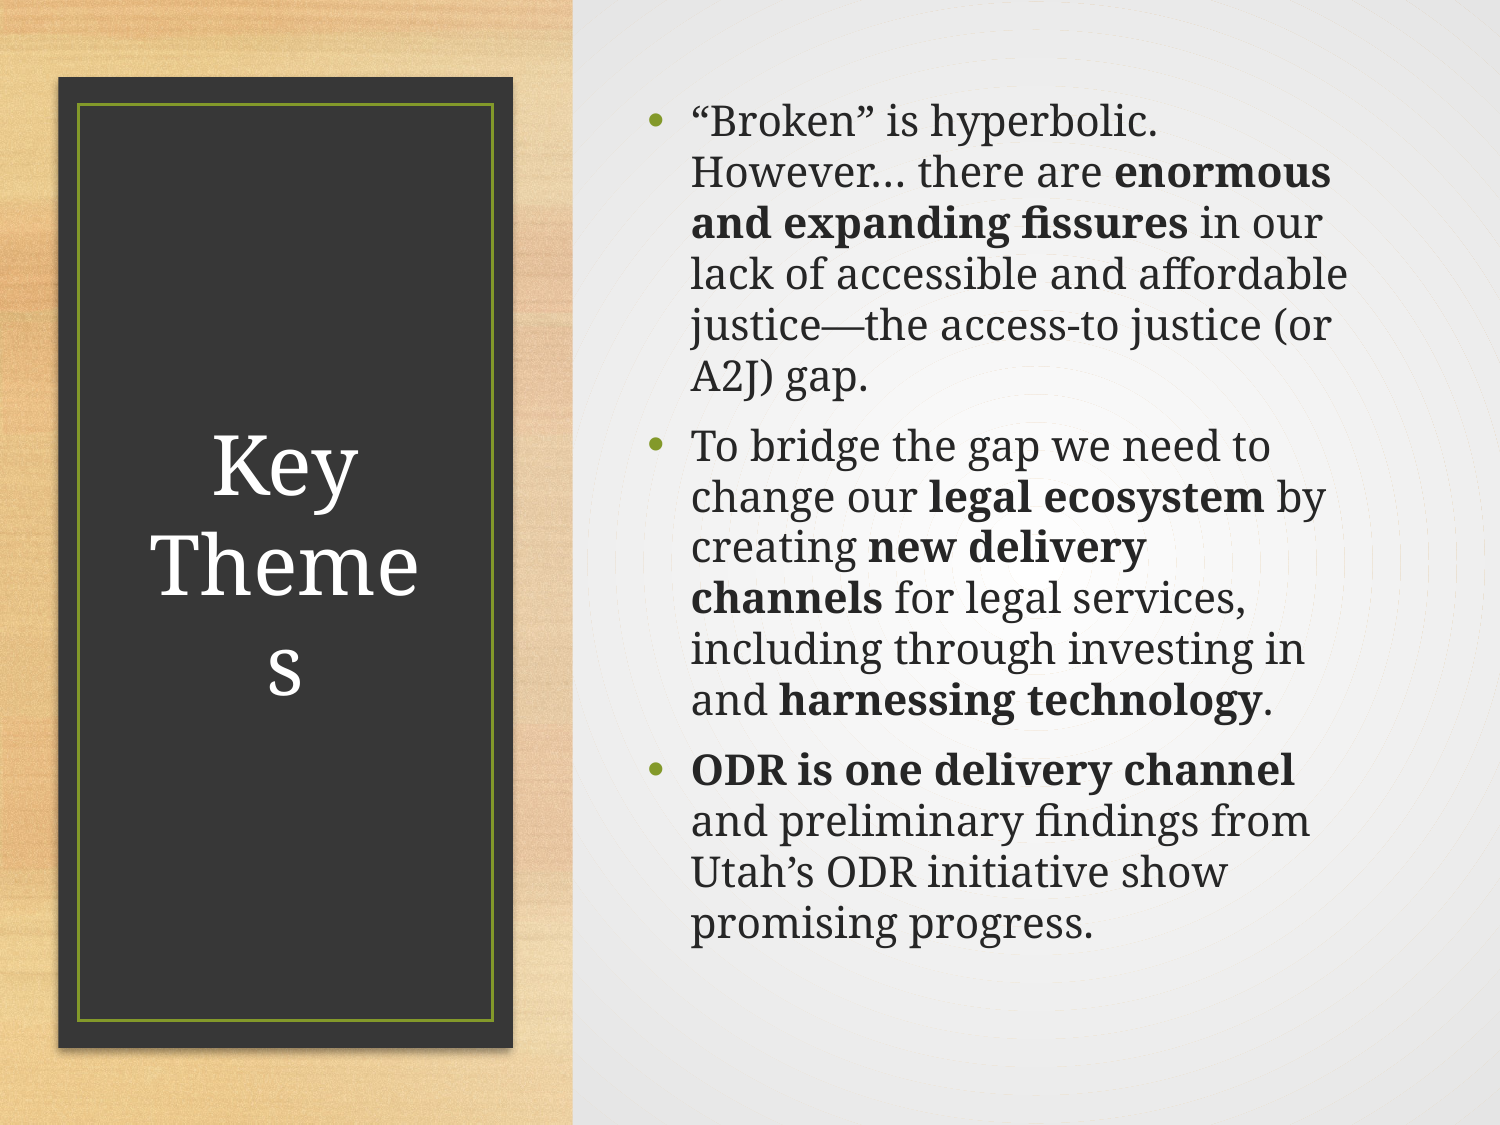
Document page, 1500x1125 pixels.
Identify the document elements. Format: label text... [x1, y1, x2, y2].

text_box [78, 103, 493, 1021]
list “Broken” is hyperbolic. However… there are enormous and expanding fissures in our lack of accessible and affordable justice—the access-to justice (or A2J) gap. To bridge the gap we need to change our legal ecosystem by creating new delivery channels for legal services, including through investing in and harnessing technology. ODR is one delivery channel and preliminary findings from Utah’s ODR initiative show promising progress. [632, 77, 1365, 964]
text_box [0, 0, 571, 1125]
text_box [57, 76, 514, 1049]
text_box [571, 0, 1500, 1125]
title Key Themes [117, 156, 454, 968]
